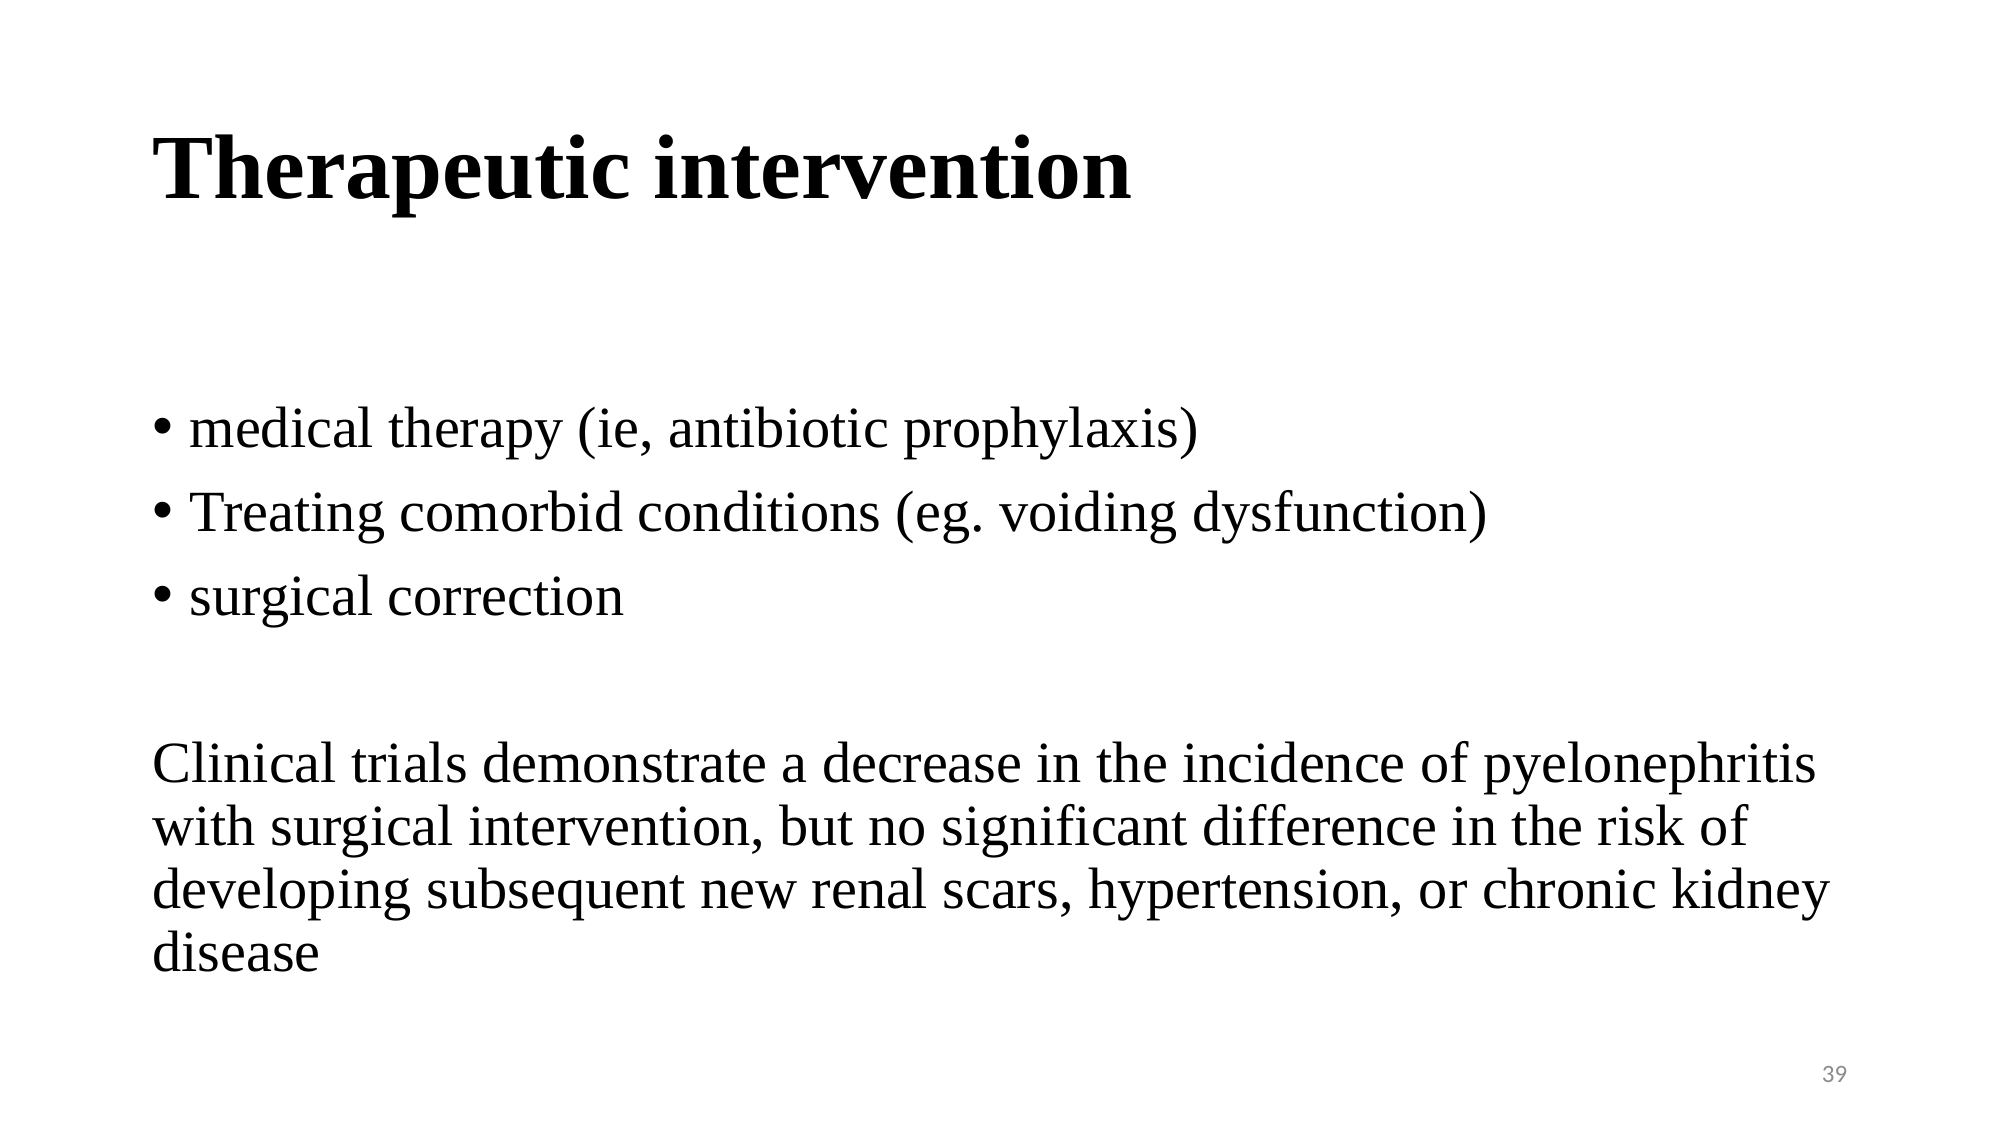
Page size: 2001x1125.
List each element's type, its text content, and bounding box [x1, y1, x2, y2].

title Therapeutic intervention [137, 59, 1863, 278]
slide_number 39 [1412, 1042, 1863, 1103]
list medical therapy (ie, antibiotic prophylaxis) Treating comorbid conditions (eg. voiding dysfunction) surgical correction Clinical trials demonstrate a decrease in the incidence of pyelonephritis with surgical intervention, but no significant difference in the risk of developing subsequent new renal scars, hypertension, or chronic kidney disease [137, 299, 1863, 1014]
